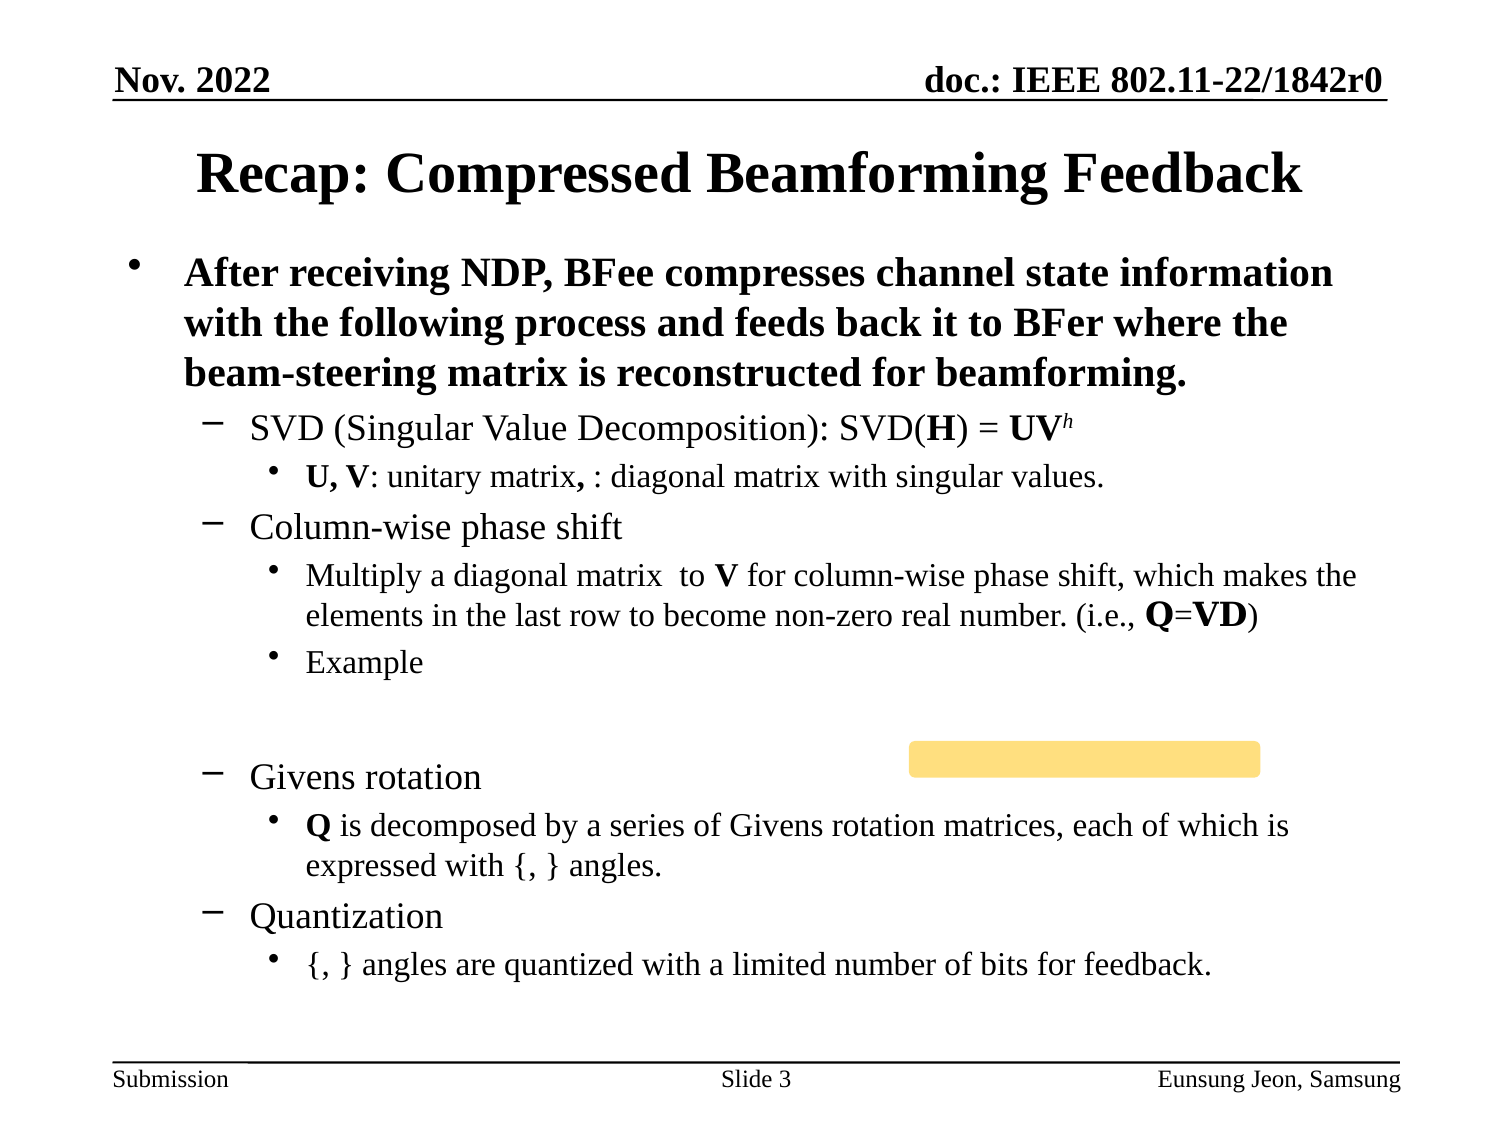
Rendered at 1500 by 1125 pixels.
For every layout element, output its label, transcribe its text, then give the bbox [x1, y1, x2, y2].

footer Eunsung Jeon, Samsung [1133, 1061, 1402, 1093]
slide_number Slide 3 [712, 1061, 800, 1093]
title Recap: Compressed Beamforming Feedback [112, 112, 1388, 226]
text_box [908, 740, 1261, 778]
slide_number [114, 54, 309, 101]
